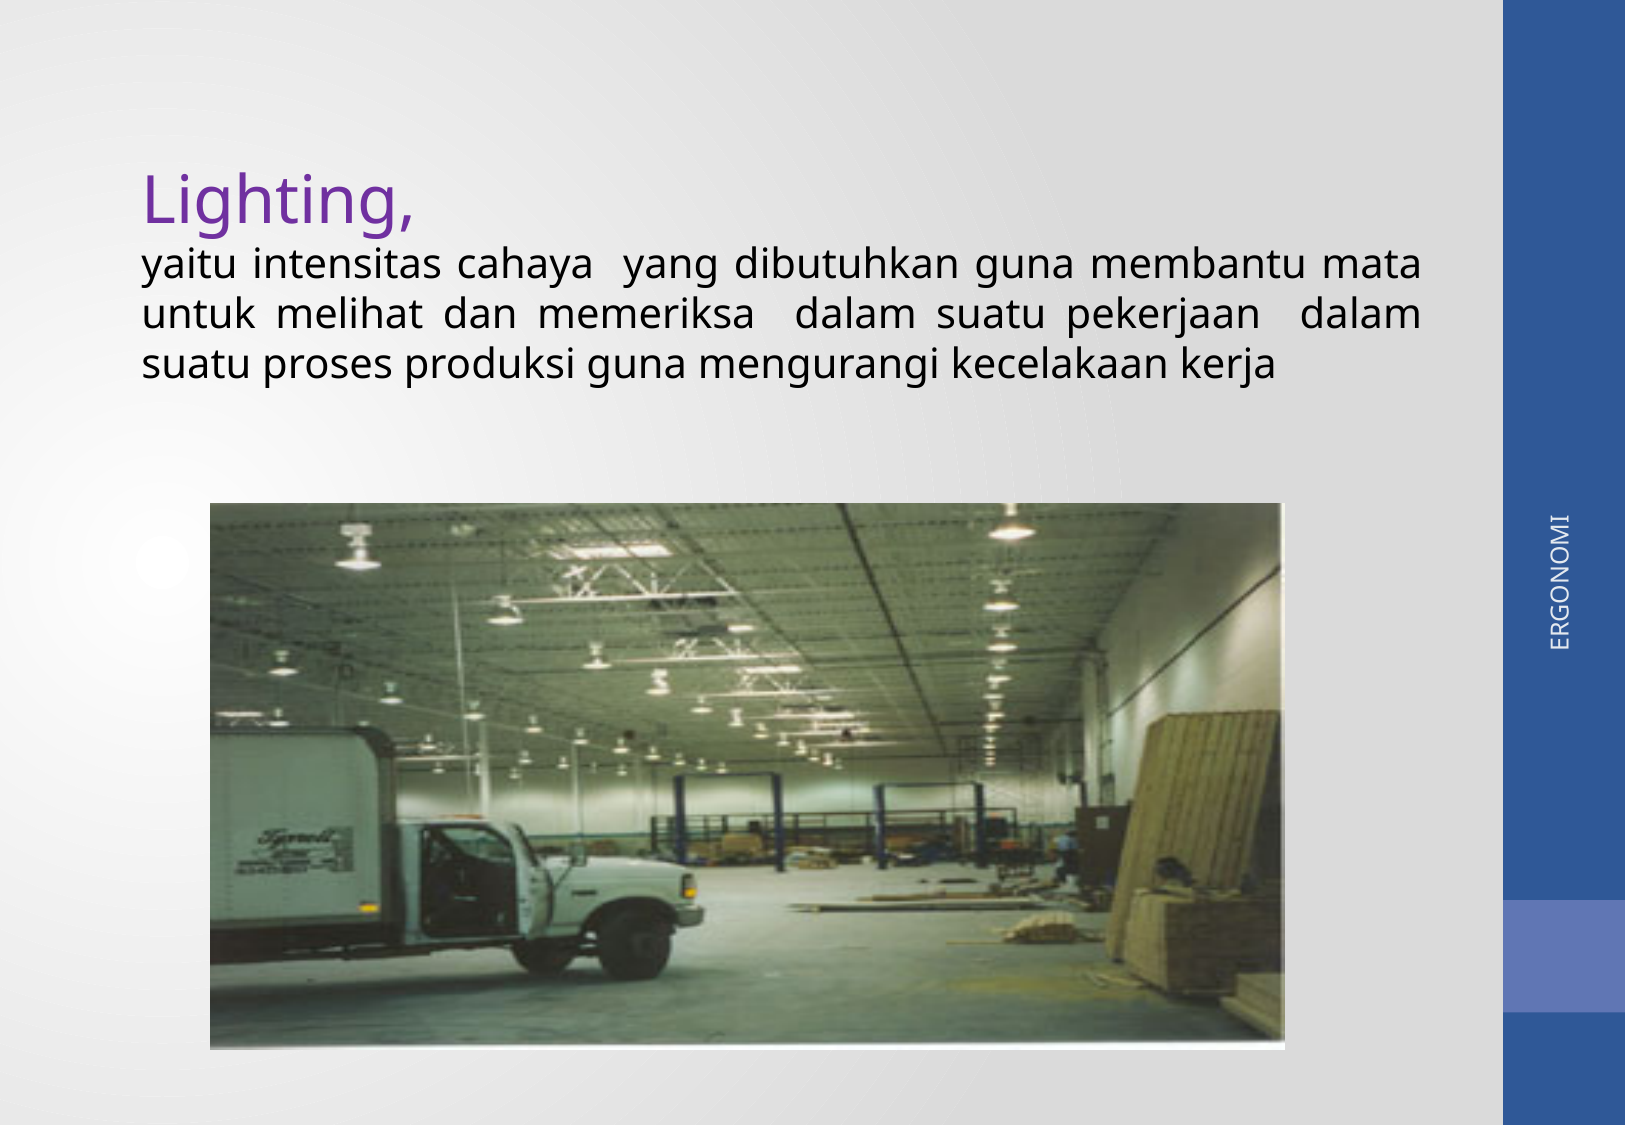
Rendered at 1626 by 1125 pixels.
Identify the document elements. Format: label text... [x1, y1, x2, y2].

picture [209, 502, 1286, 1050]
footer ERGONOMI [1526, 500, 1592, 889]
text_box Lighting, yaitu intensitas cahaya yang dibutuhkan guna membantu mata untuk melihat dan memeriksa dalam suatu pekerjaan dalam suatu proses produksi guna mengurangi kecelakaan kerja [126, 149, 1438, 394]
